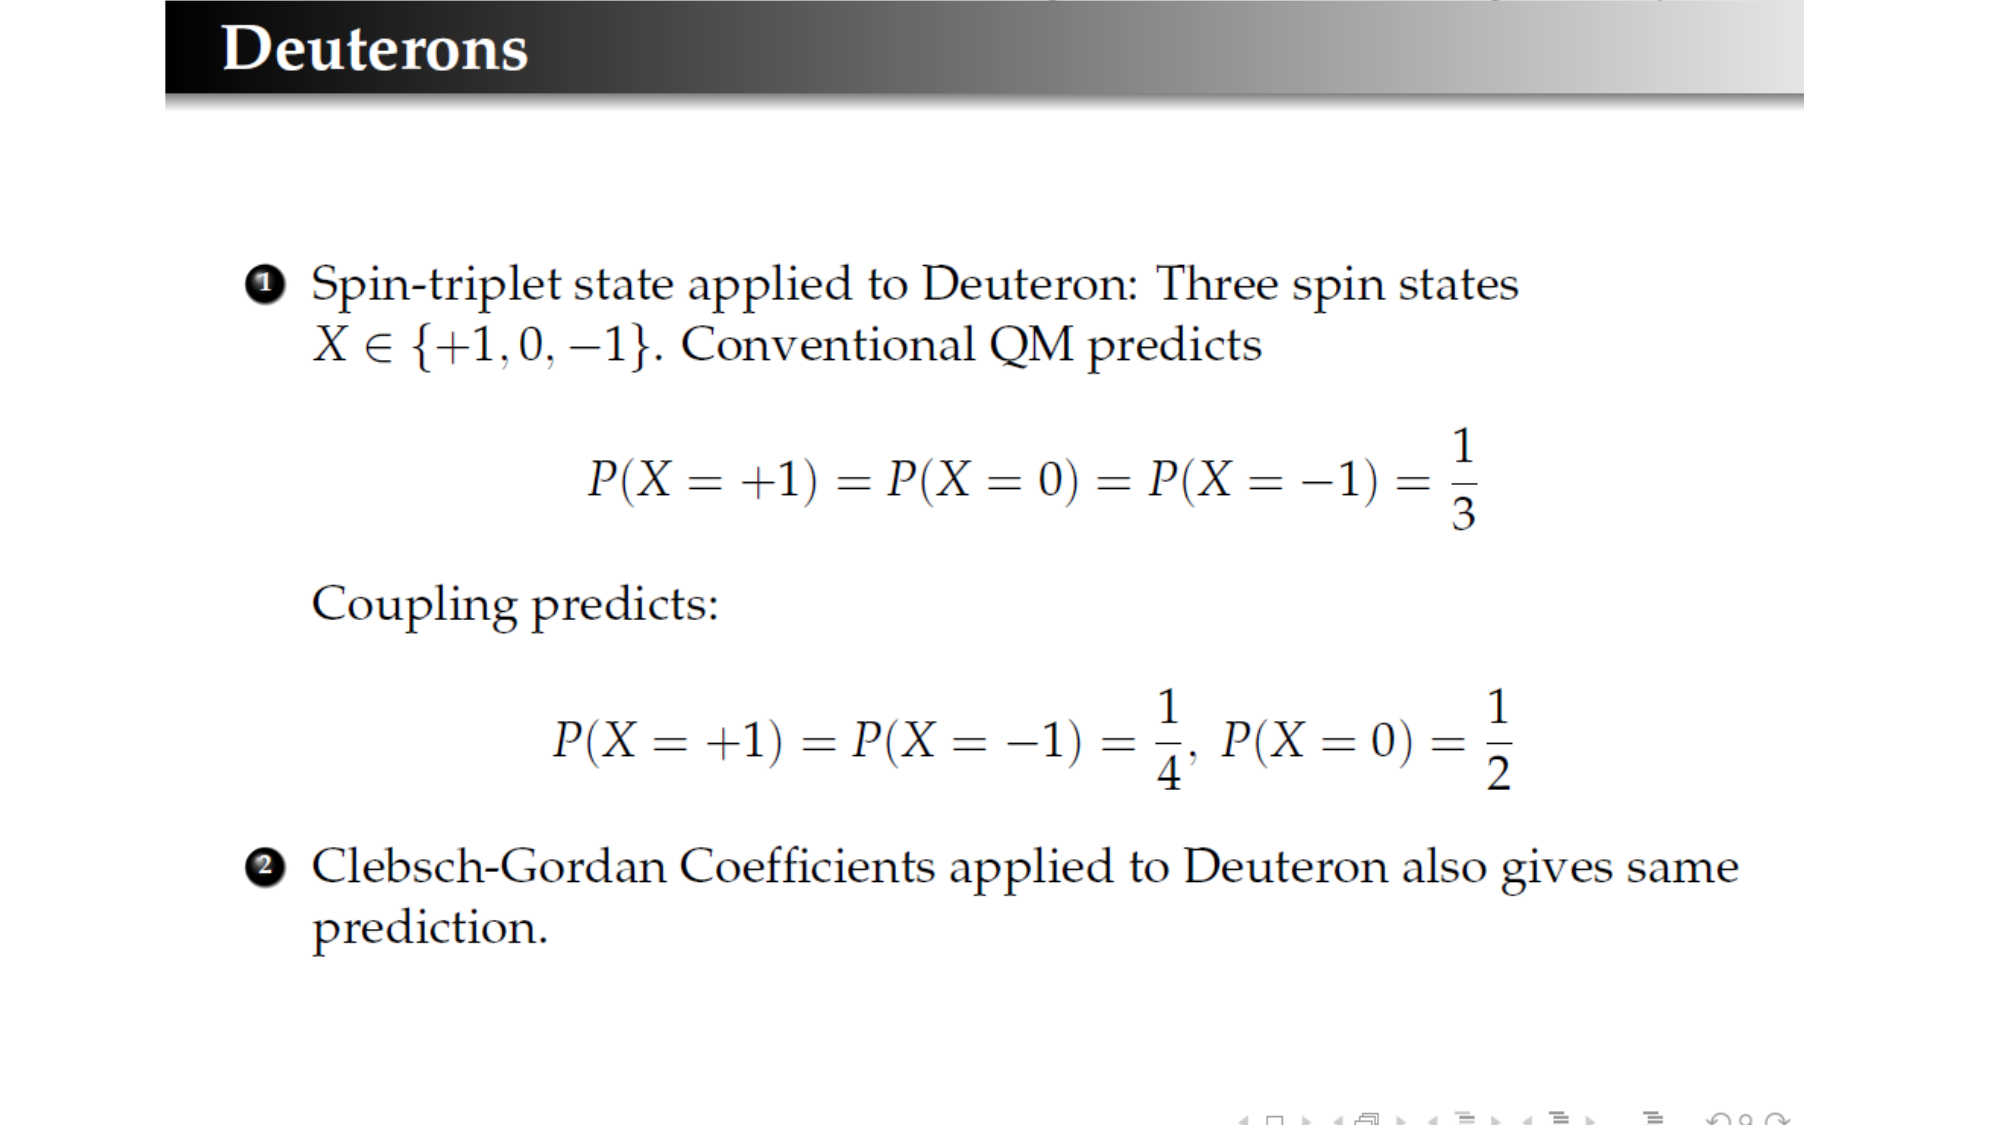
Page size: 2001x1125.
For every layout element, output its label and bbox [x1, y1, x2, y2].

picture [165, 0, 1804, 1125]
